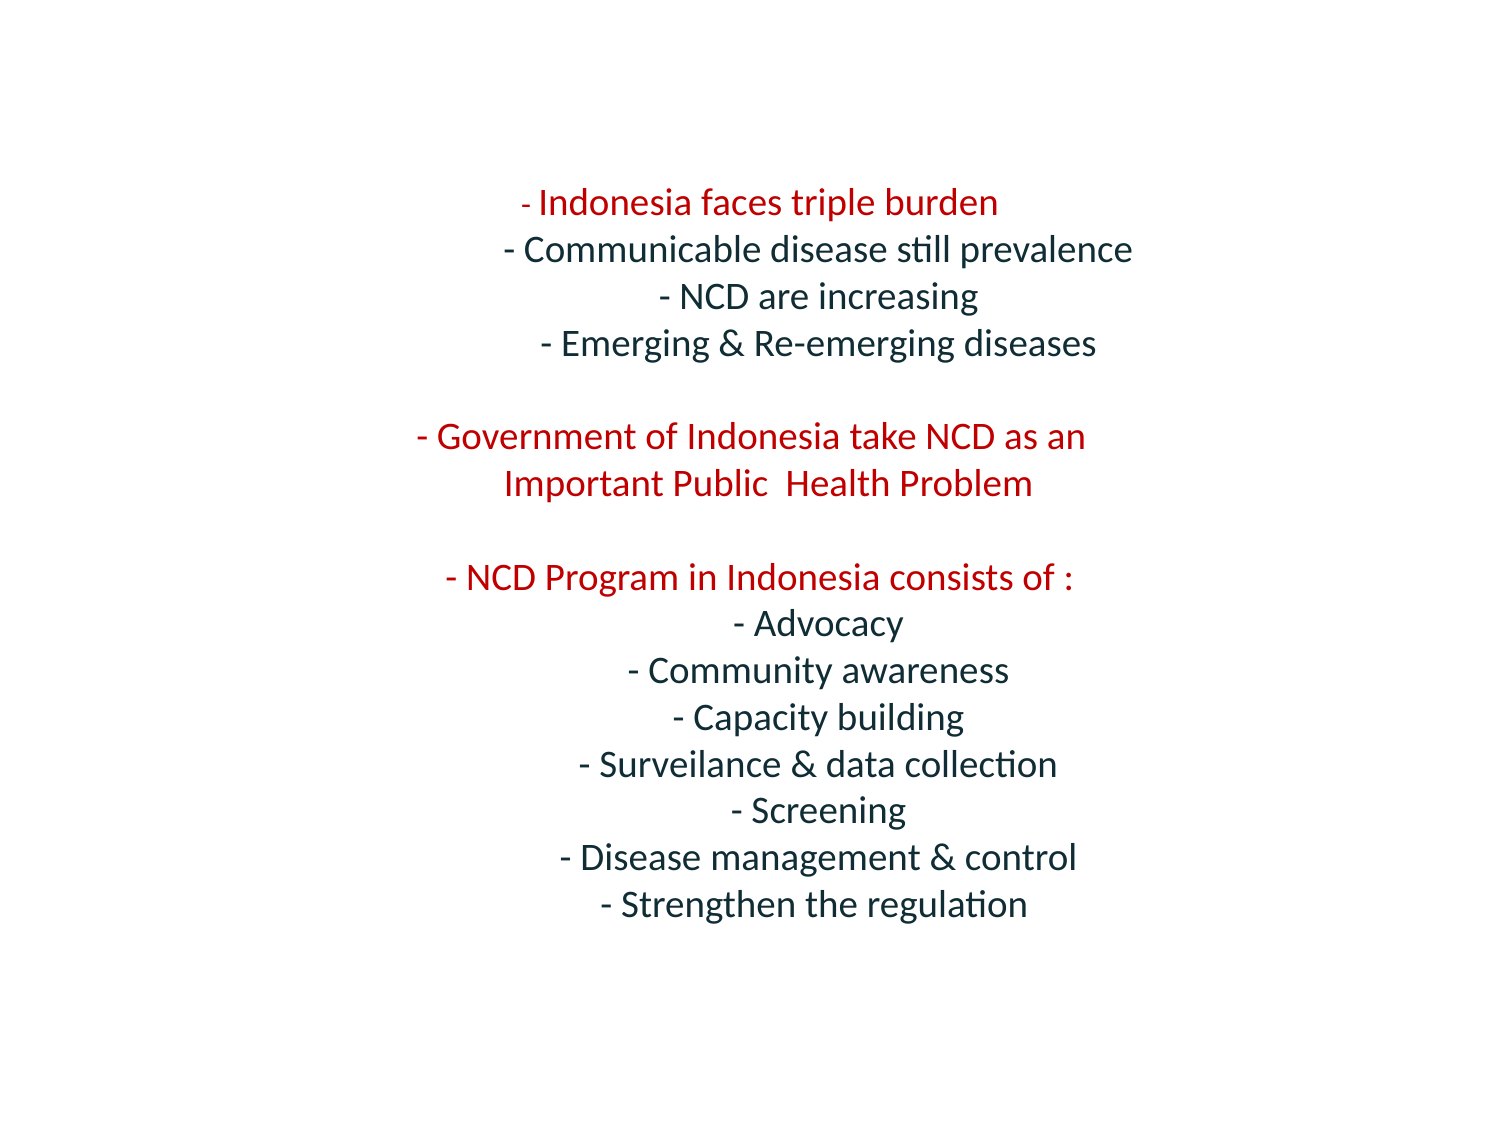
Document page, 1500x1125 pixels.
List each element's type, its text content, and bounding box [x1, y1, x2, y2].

title - Indonesia faces triple burden - Communicable disease still prevalence - NCD are increasing - Emerging & Re-emerging diseases - Government of Indonesia take NCD as an Important Public Health Problem - NCD Program in Indonesia consists of : - Advocacy - Community awareness - Capacity building - Surveilance & data collection - Screening - Disease management & control - Strengthen the regulation [122, 164, 1398, 1079]
